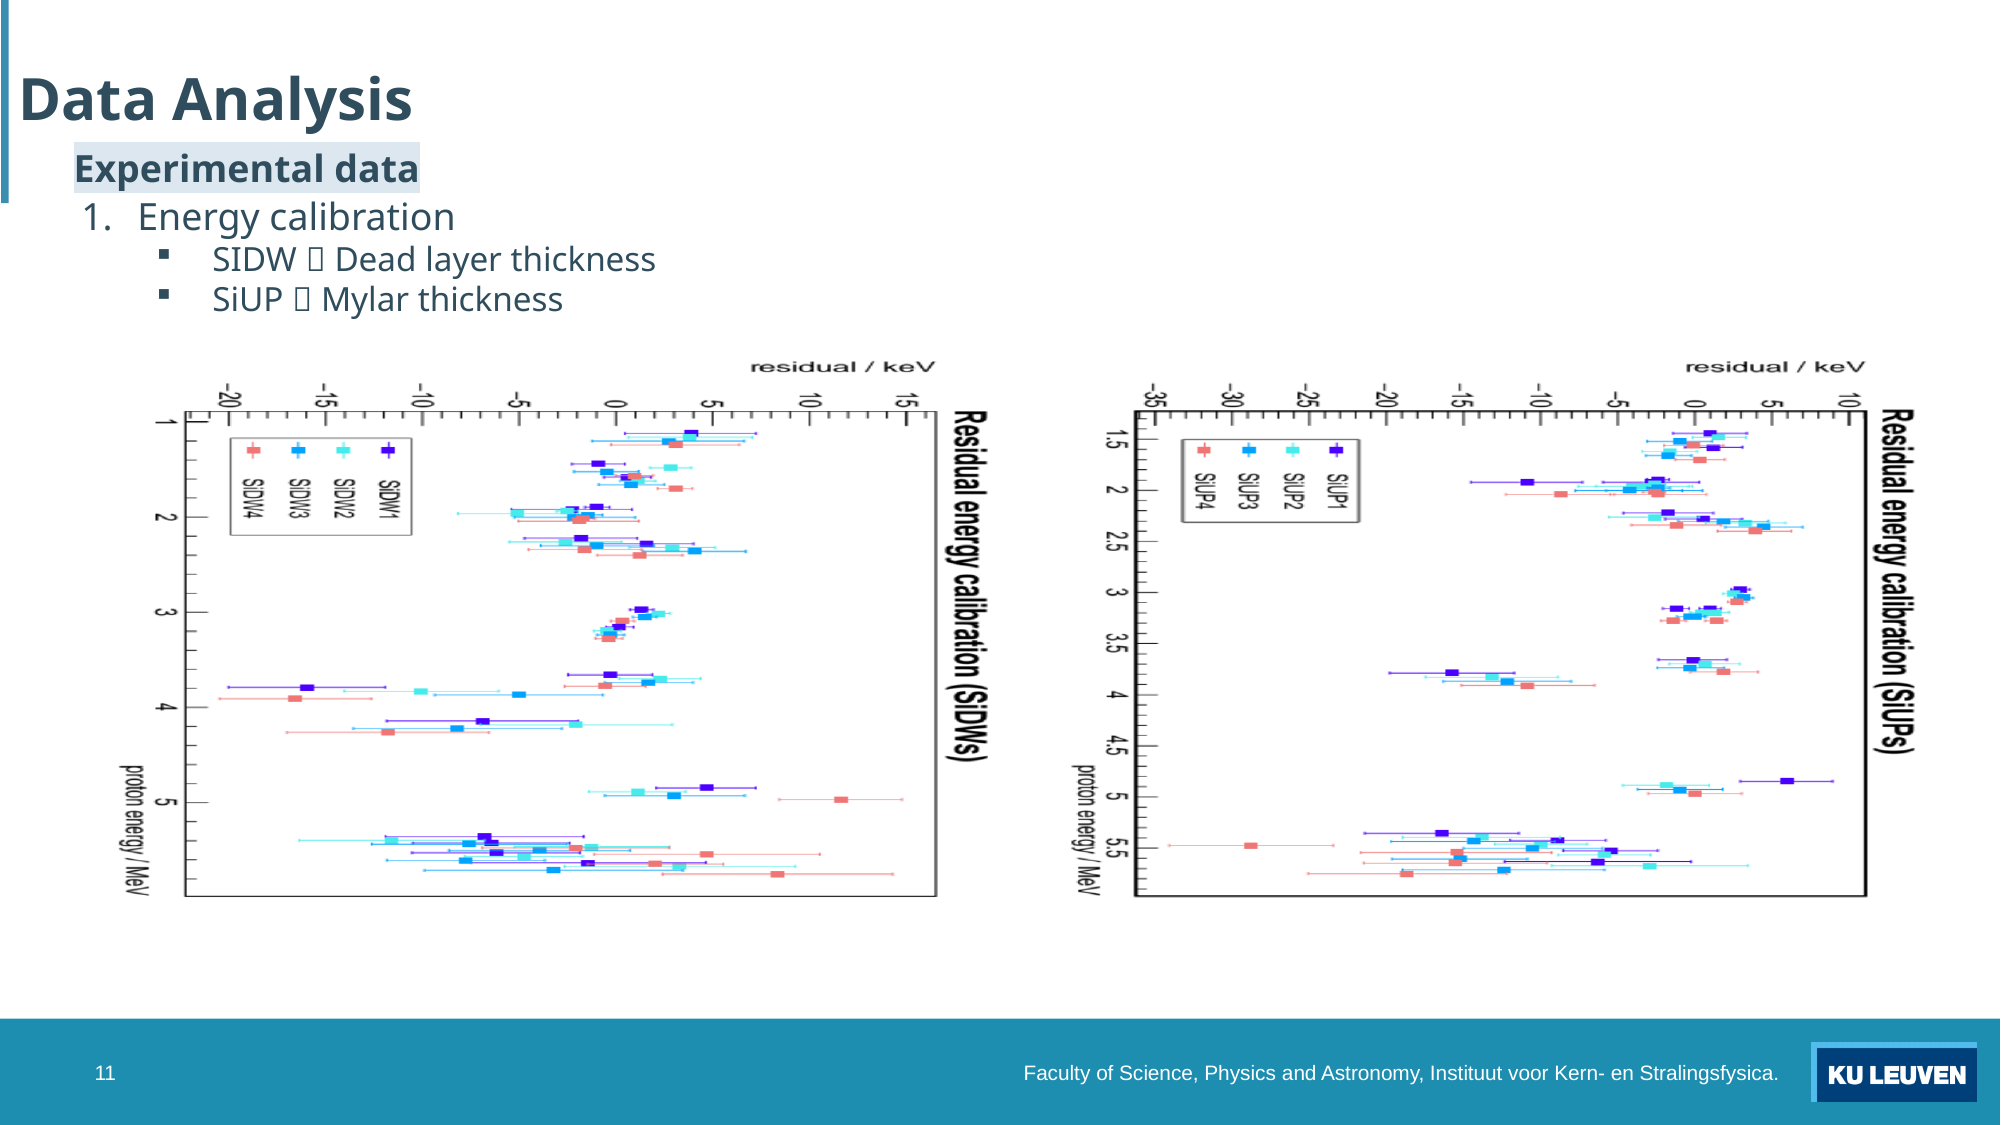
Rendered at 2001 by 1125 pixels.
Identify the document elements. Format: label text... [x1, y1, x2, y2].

picture [1200, 198, 1804, 1107]
picture [1811, 1042, 1977, 1102]
slide_number 11 [94, 1018, 201, 1125]
text_box Energy calibration SIDW  Dead layer thickness SiUP  Mylar thickness [66, 198, 259, 326]
text_box Experimental data [58, 137, 789, 198]
footer Faculty of Science, Physics and Astronomy, Instituut voor Kern- en Stralingsfysica. [989, 1018, 1809, 1125]
text_box [0, 0, 10, 204]
text_box Data Analysis [3, 0, 1999, 203]
picture [259, 184, 864, 1120]
